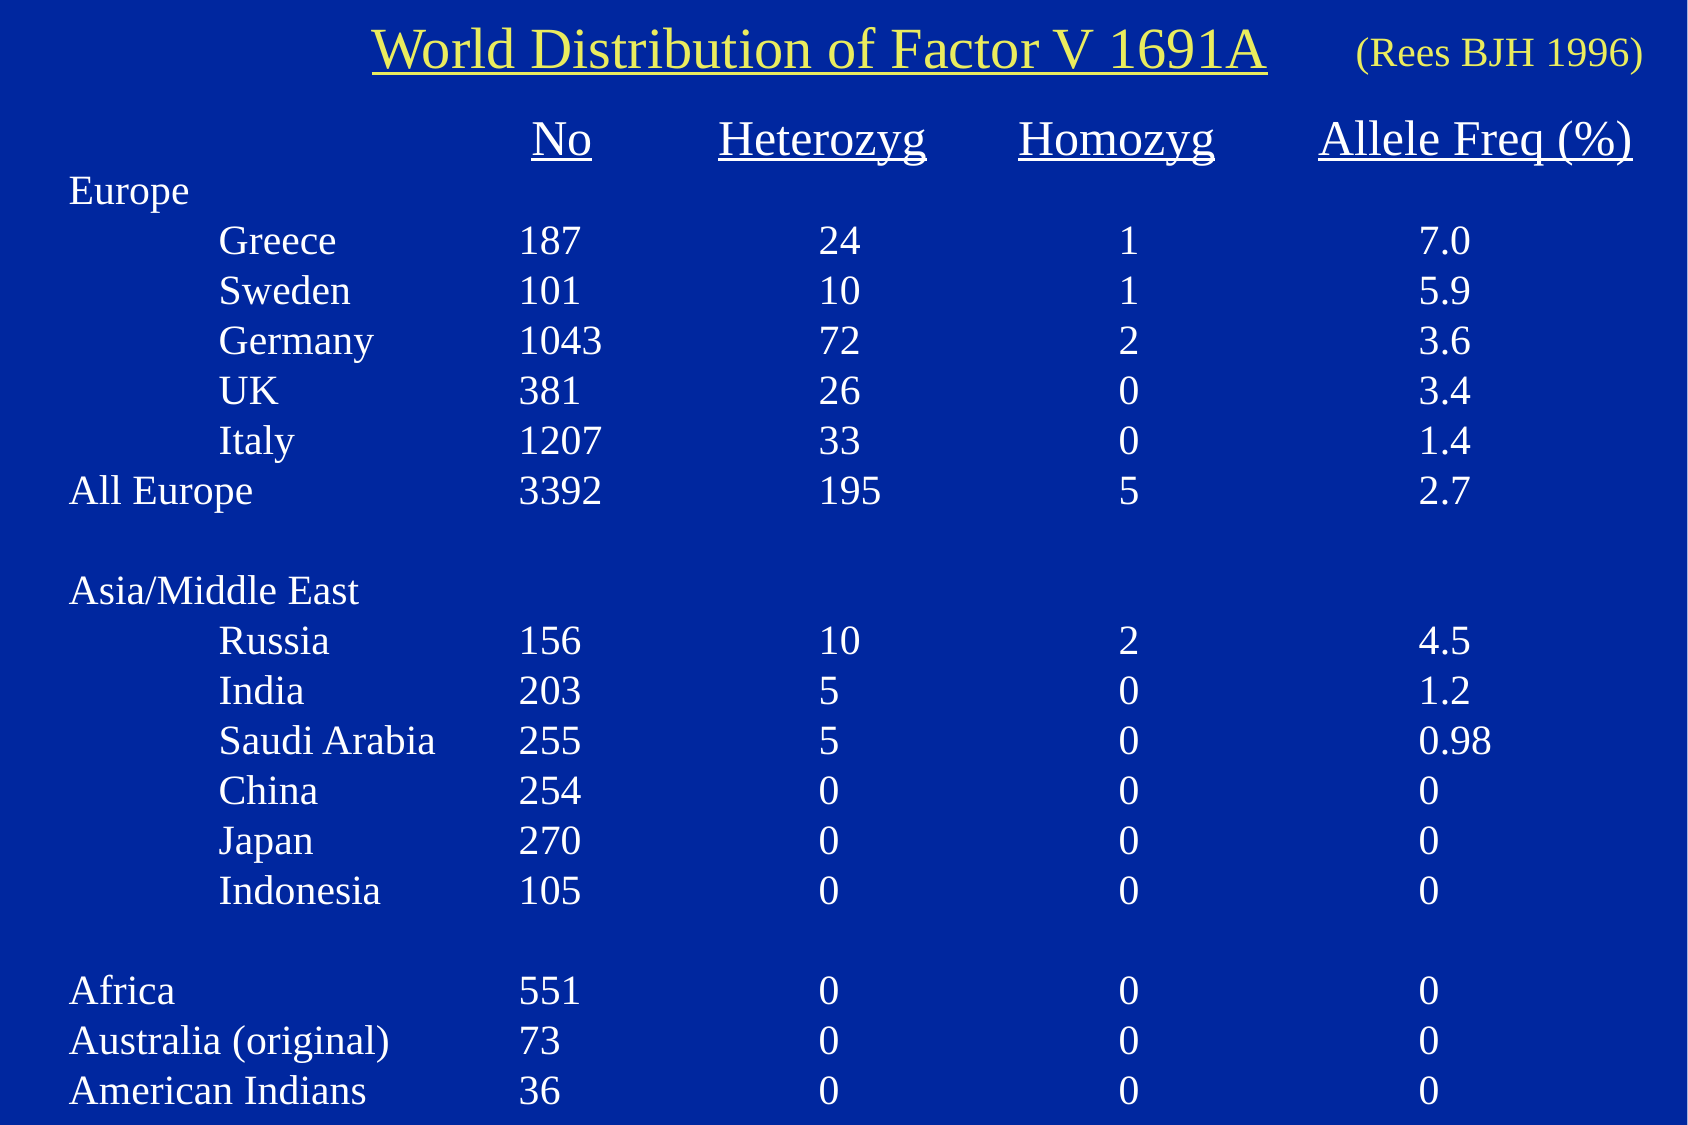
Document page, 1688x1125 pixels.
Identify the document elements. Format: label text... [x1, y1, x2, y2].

text_box Europe Greece 187 24 1 7.0 Sweden 101 10 1 5.9 Germany 1043 72 2 3.6 UK 381 26 0 3.4 Italy 1207 33 0 1.4 All Europe 3392 195 5 2.7 Asia/Middle East Russia 156 10 2 4.5 India 203 5 0 1.2 Saudi Arabia 255 5 0 0.98 China 254 0 0 0 Japan 270 0 0 0 Indonesia 105 0 0 0 Africa 551 0 0 0 Australia (original) 73 0 0 0 American Indians 36 0 0 0 [53, 155, 1584, 1121]
text_box No [516, 97, 608, 173]
text_box (Rees BJH 1996) [1340, 17, 1659, 83]
text_box Heterozyg Homozyg Allele Freq (%) [703, 97, 1648, 173]
text_box World Distribution of Factor V 1691A [356, 2, 1283, 88]
